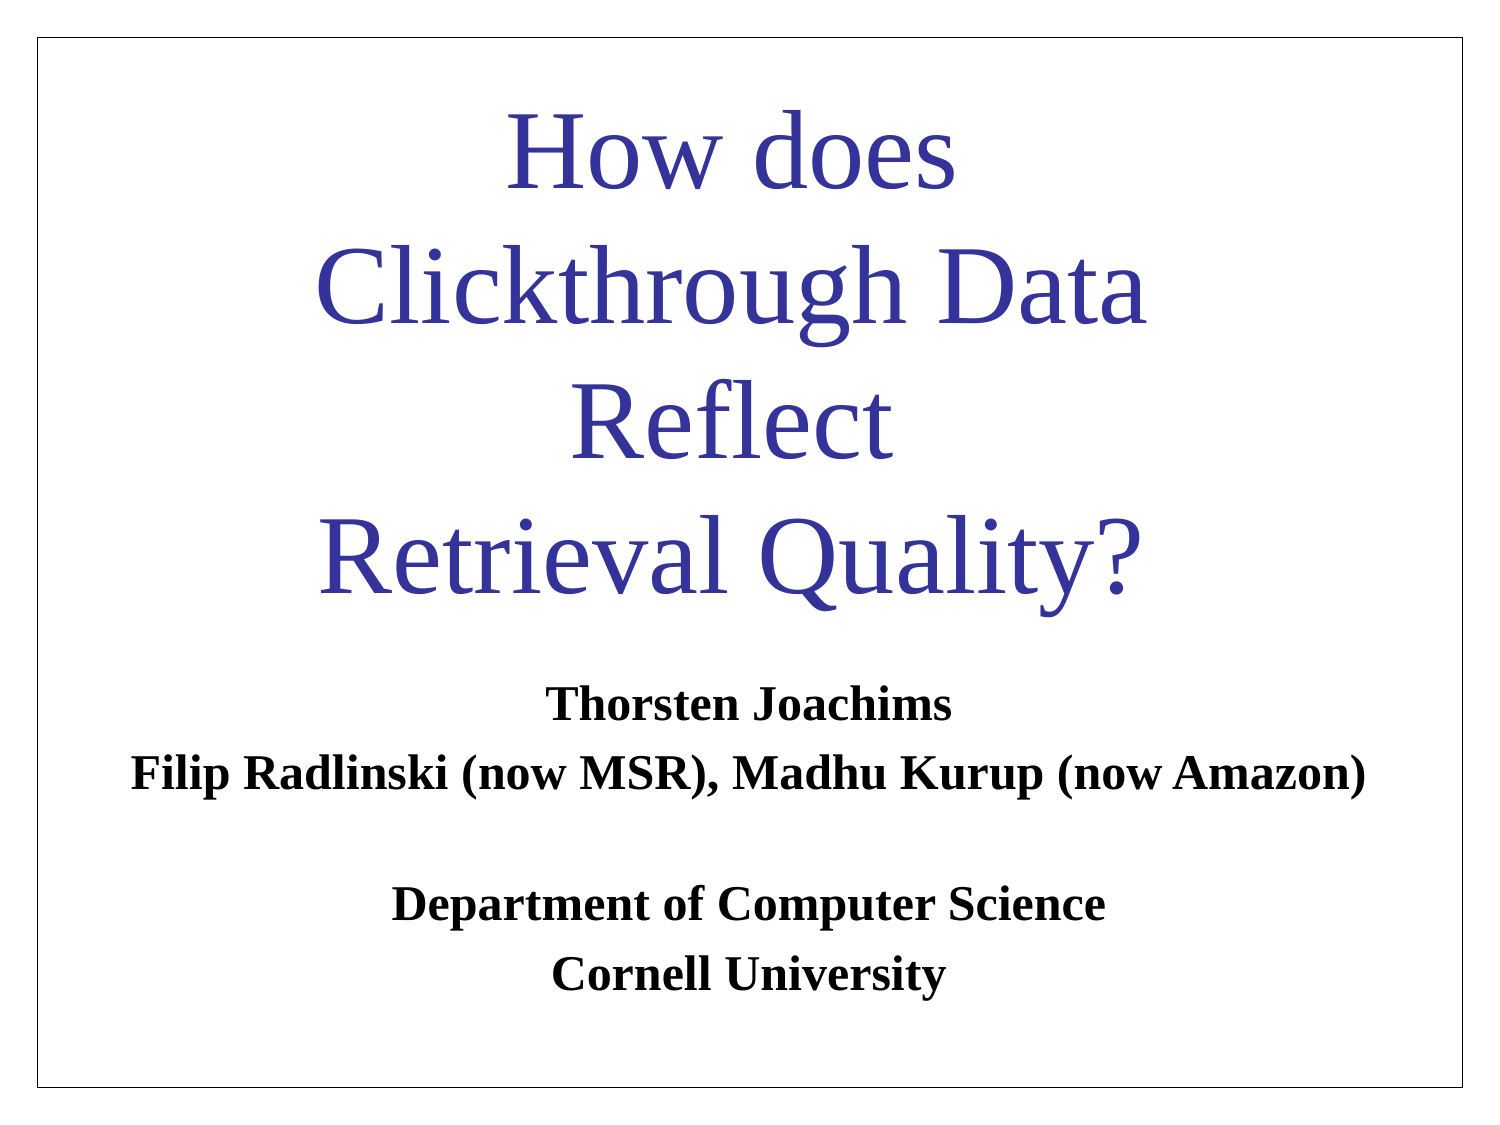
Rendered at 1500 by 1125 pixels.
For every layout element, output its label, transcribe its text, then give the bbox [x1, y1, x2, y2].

title How does Clickthrough Data Reflect Retrieval Quality? [107, 66, 1386, 626]
subtitle Thorsten Joachims Filip Radlinski (now MSR), Madhu Kurup (now Amazon) Department of Computer Science Cornell University [93, 662, 1405, 1023]
